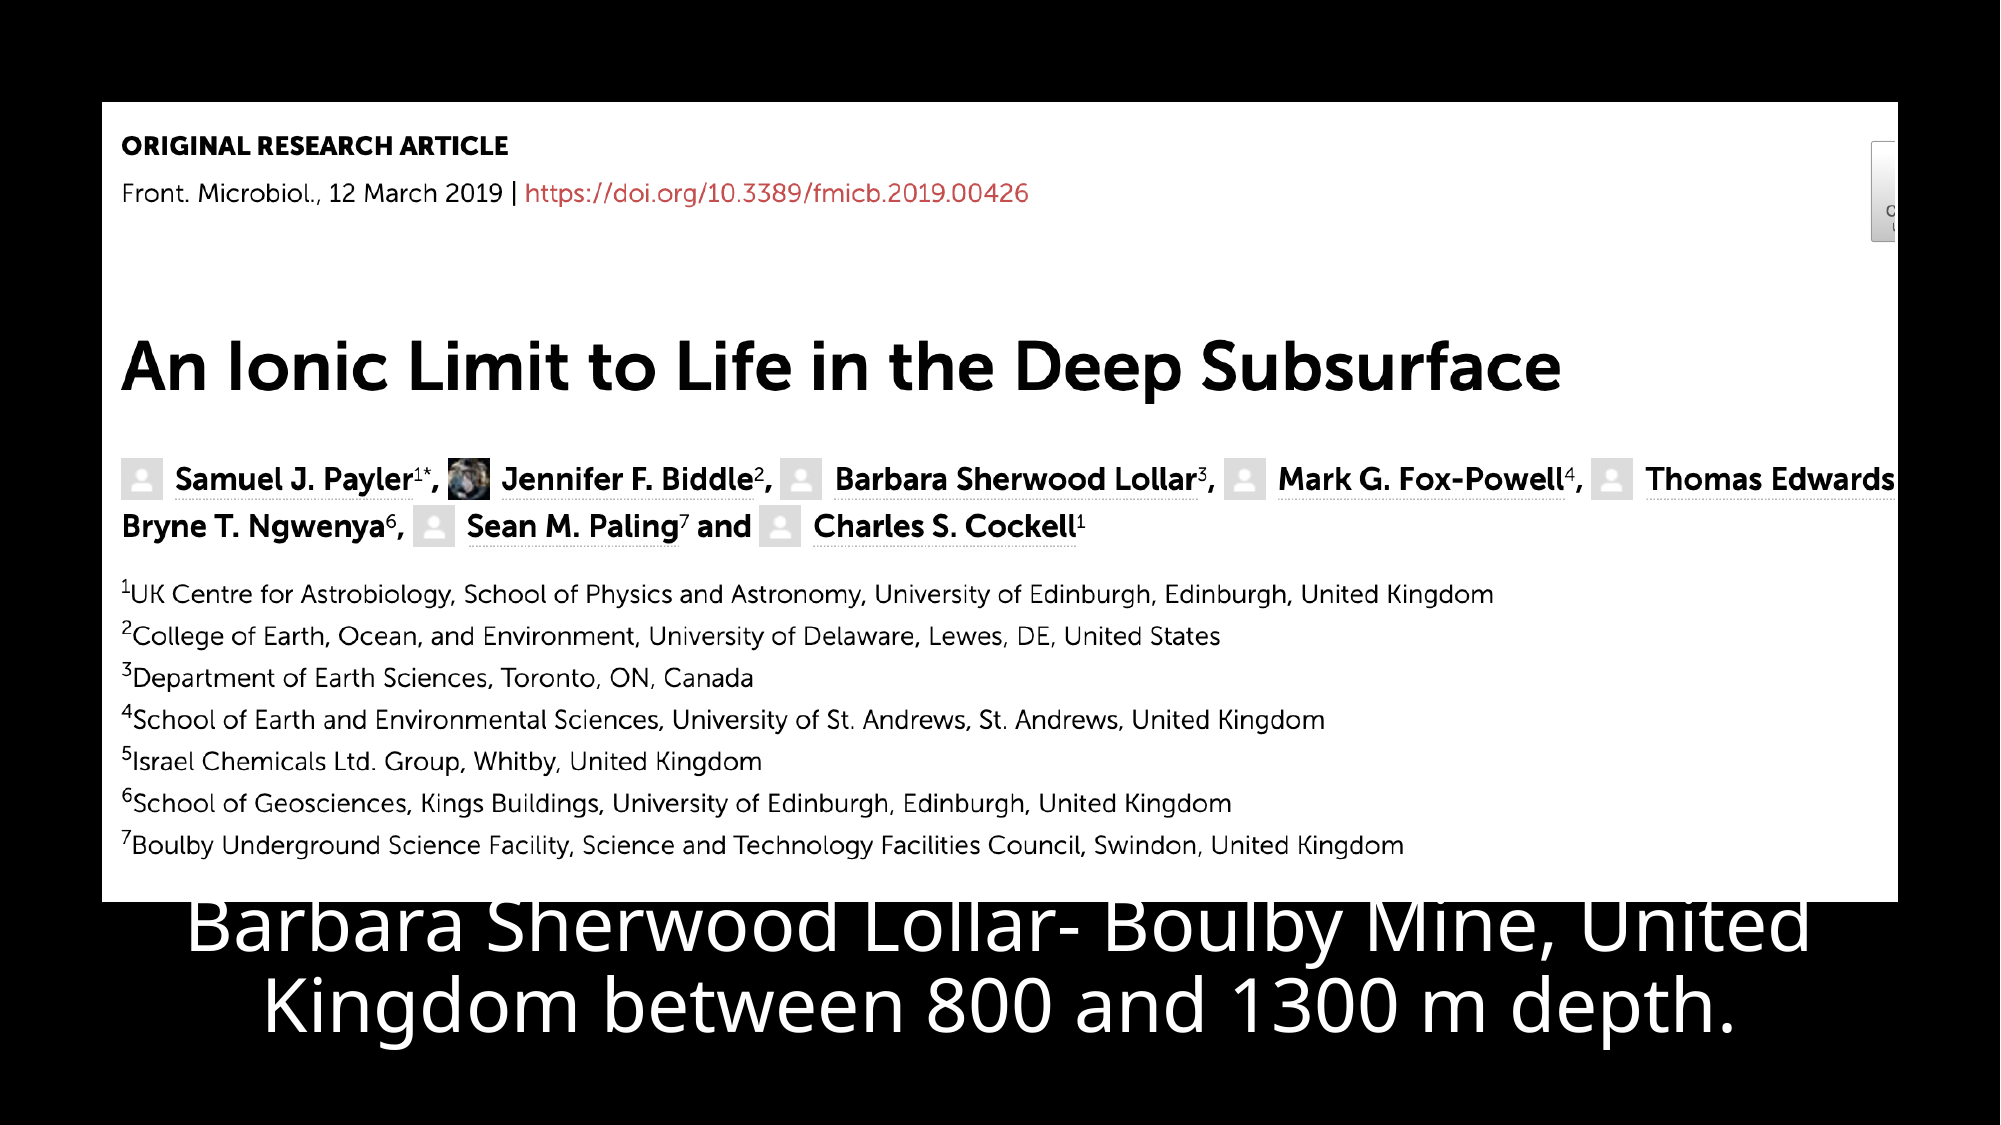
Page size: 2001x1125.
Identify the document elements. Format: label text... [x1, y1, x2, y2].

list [104, 104, 1895, 899]
title Barbara Sherwood Lollar- Boulby Mine, United Kingdom between 800 and 1300 m depth. [105, 914, 1895, 1020]
